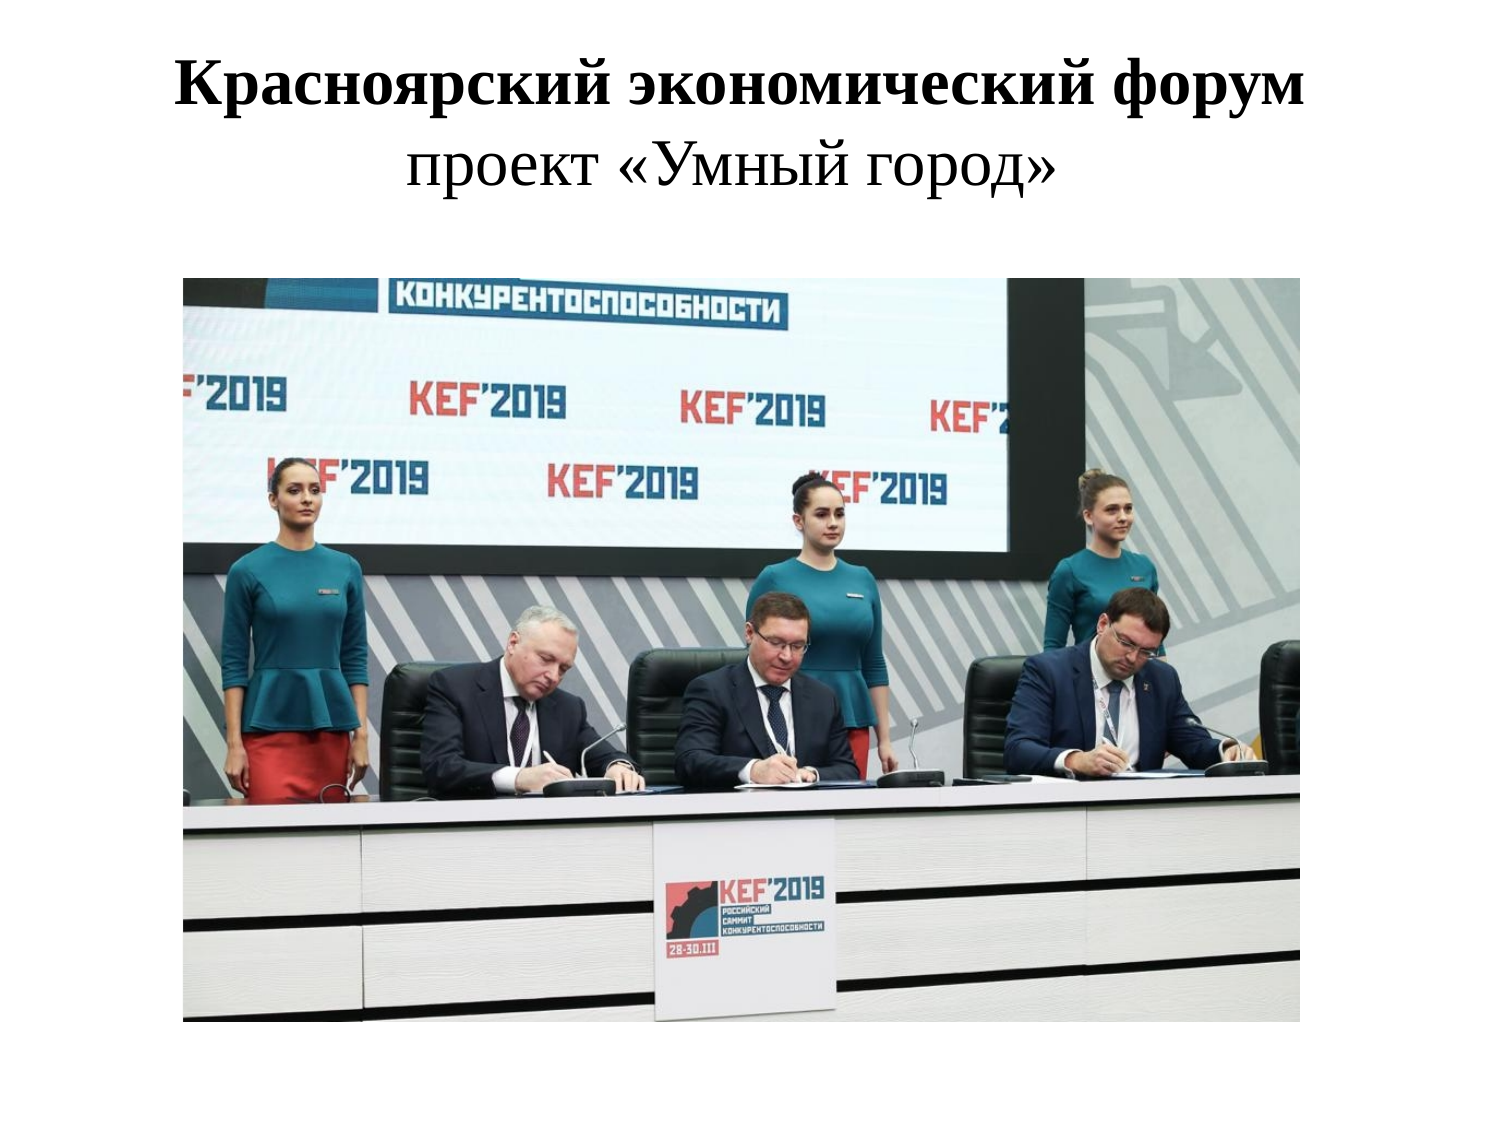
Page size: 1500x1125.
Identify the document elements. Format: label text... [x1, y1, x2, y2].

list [182, 278, 1301, 1022]
text_box Красноярский экономический форум проект «Умный город» [0, 30, 1483, 206]
